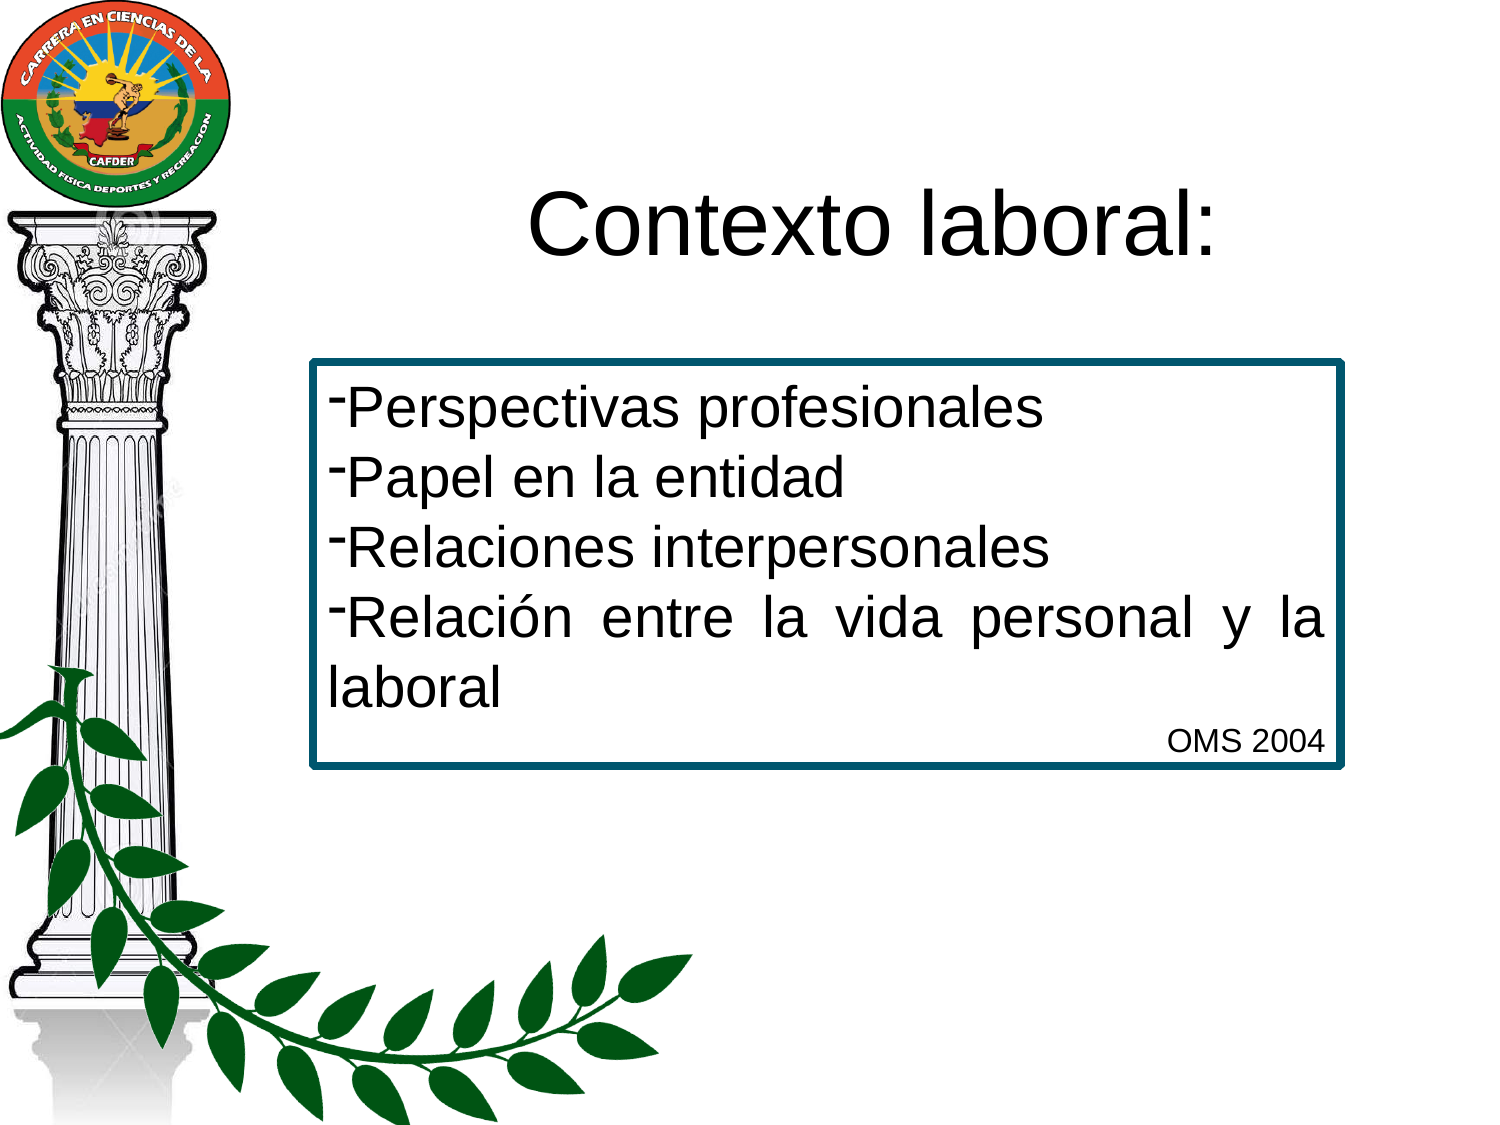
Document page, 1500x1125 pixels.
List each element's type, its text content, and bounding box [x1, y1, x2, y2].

title Contexto laboral: [246, 125, 1500, 313]
picture [318, 535, 535, 761]
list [0, 216, 225, 1125]
picture [112, 535, 723, 1125]
picture [0, 0, 231, 209]
text_box Perspectivas profesionales Papel en la entidad Relaciones interpersonales Relación entre la vida personal y la laboral OMS 2004 [312, 361, 1341, 767]
